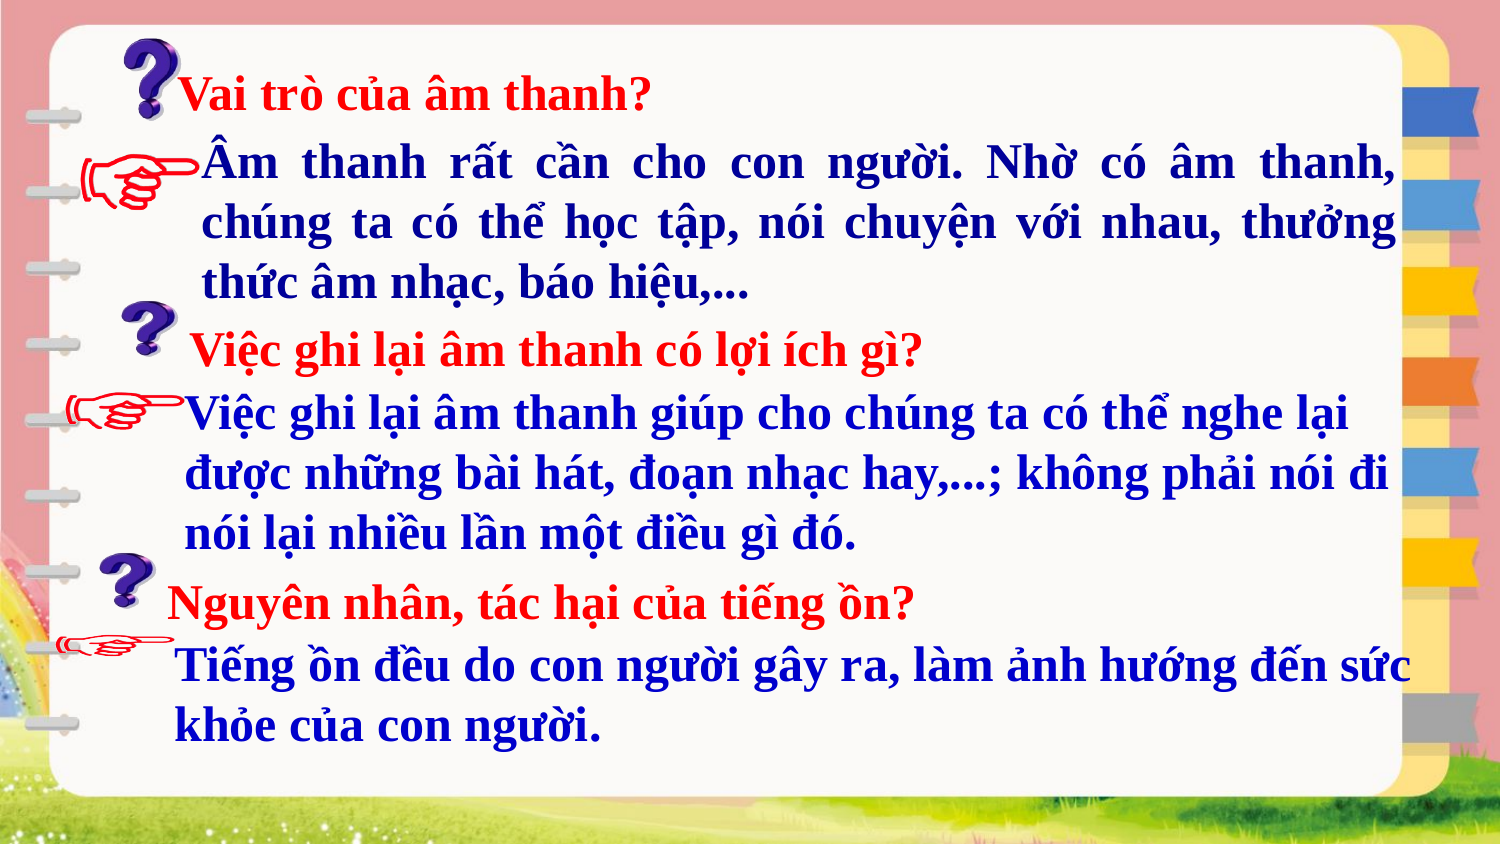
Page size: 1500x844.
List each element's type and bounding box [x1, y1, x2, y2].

text_box [74, 118, 1413, 319]
text_box [87, 27, 1263, 117]
text_box [49, 621, 1460, 769]
text_box [74, 546, 1366, 620]
picture [0, 0, 1500, 844]
text_box [59, 368, 1470, 585]
text_box [96, 294, 1388, 362]
